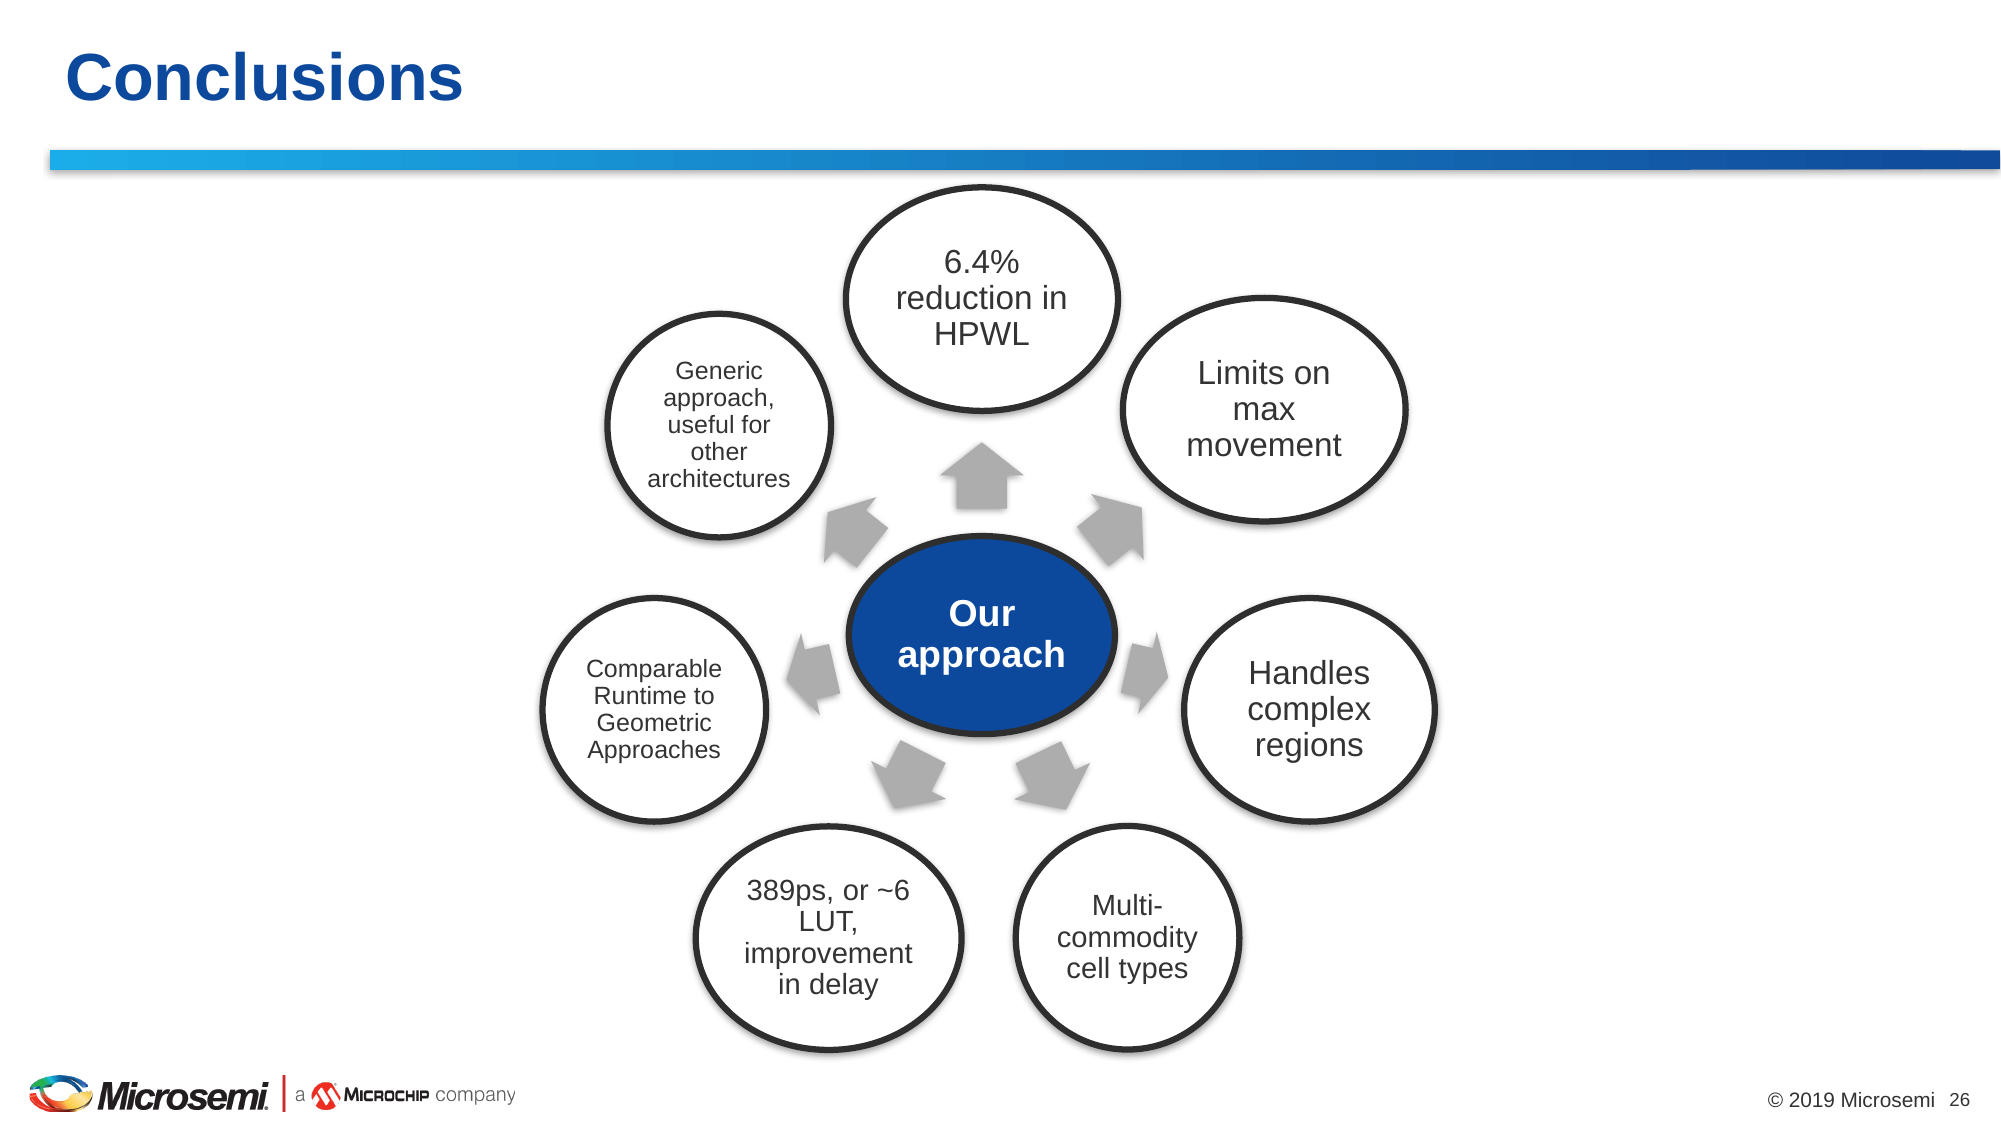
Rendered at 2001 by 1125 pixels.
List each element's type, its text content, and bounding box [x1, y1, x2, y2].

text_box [49, 186, 1928, 1051]
title Conclusions [50, 0, 1950, 150]
